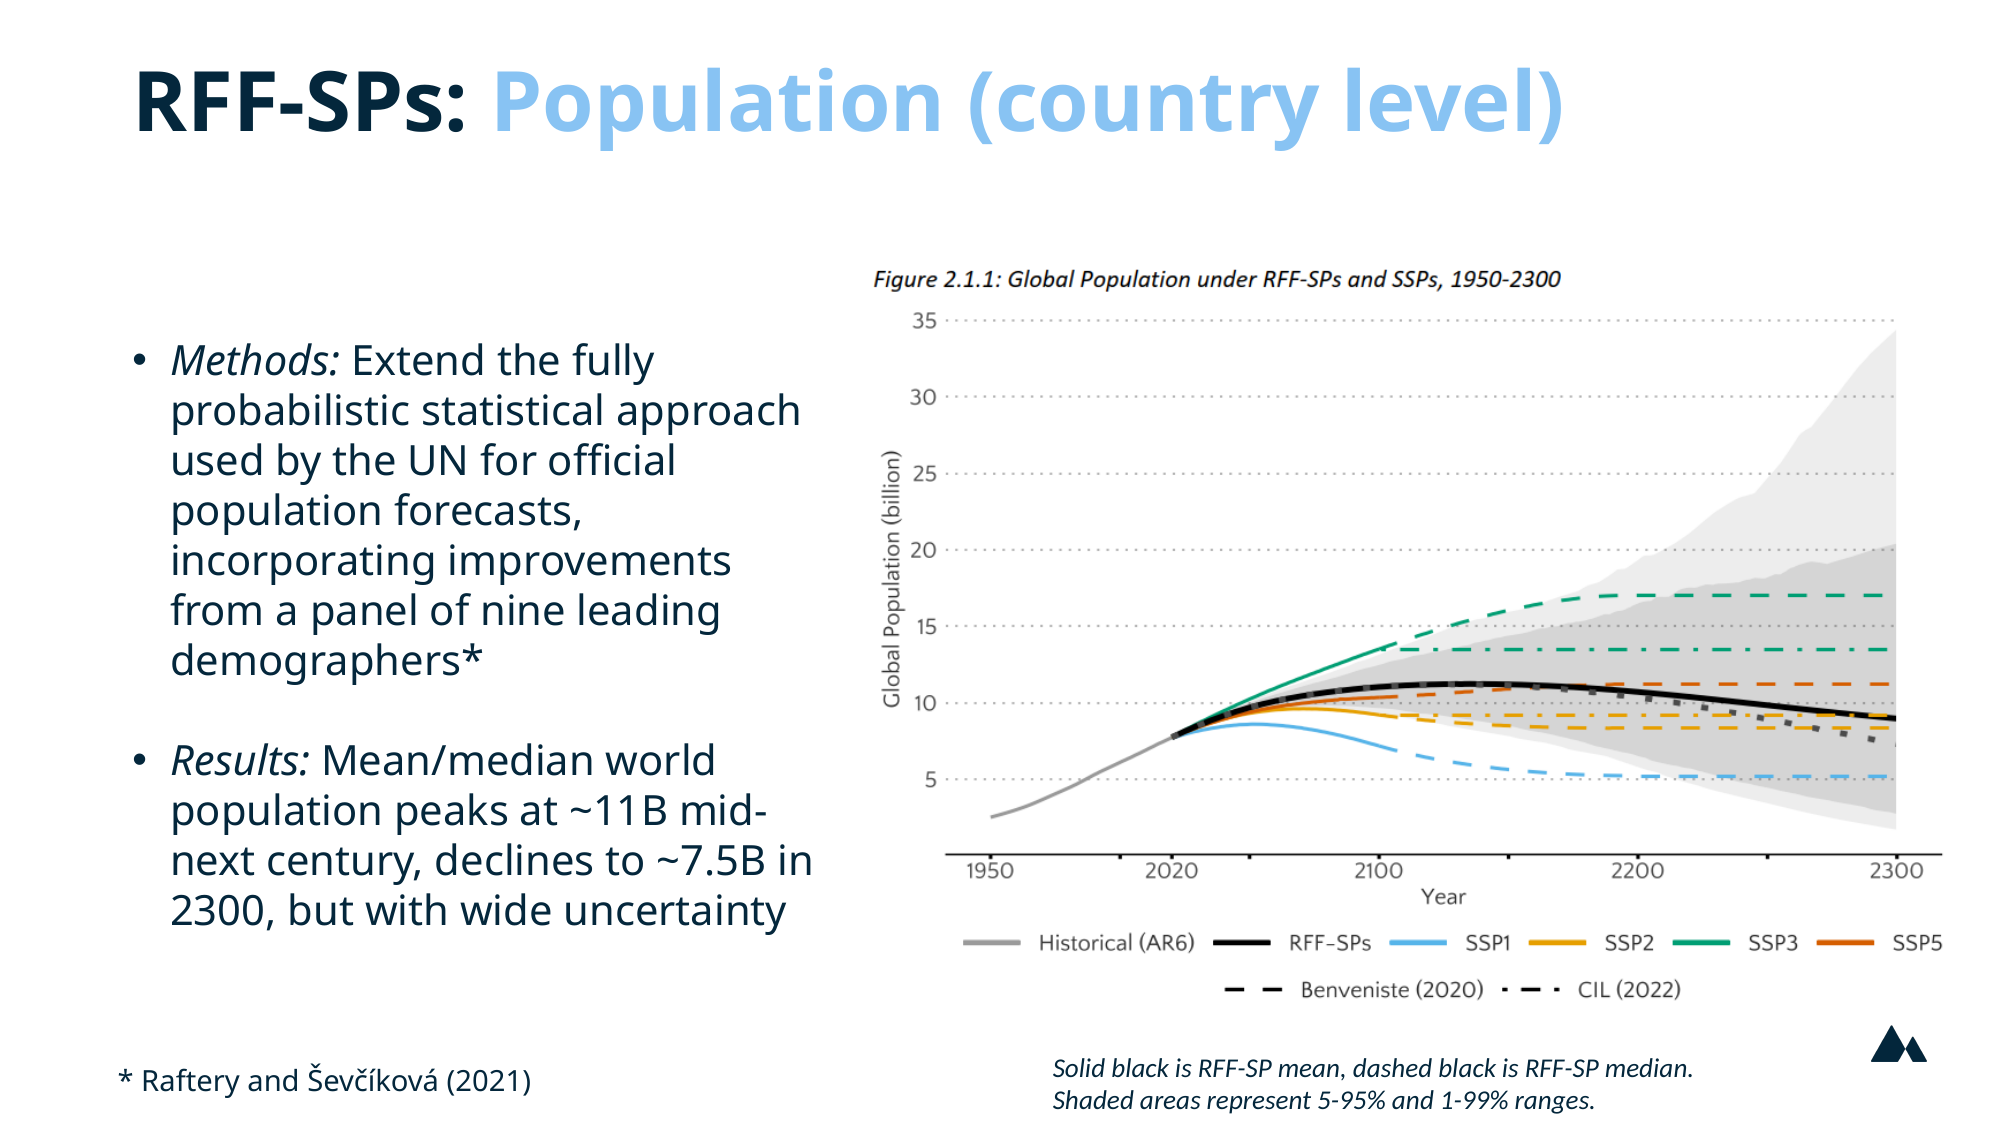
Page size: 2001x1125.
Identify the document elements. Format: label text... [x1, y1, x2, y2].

text_box * Raftery and Ševčíková (2021) [102, 1054, 628, 1105]
text_box Methods: Extend the fully probabilistic statistical approach used by the UN for official population forecasts, incorporating improvements from a panel of nine leading demographers* Results: Mean/median world population peaks at ~11B mid-next century, declines to ~7.5B in 2300, but with wide uncertainty [117, 326, 848, 942]
picture [1861, 1018, 1937, 1067]
picture [848, 256, 1963, 1011]
text_box Solid black is RFF-SP mean, dashed black is RFF-SP median. Shaded areas represent 5-95% and 1-99% ranges. [1038, 1042, 1760, 1123]
title RFF-SPs: Population (country level) [117, 40, 1843, 169]
